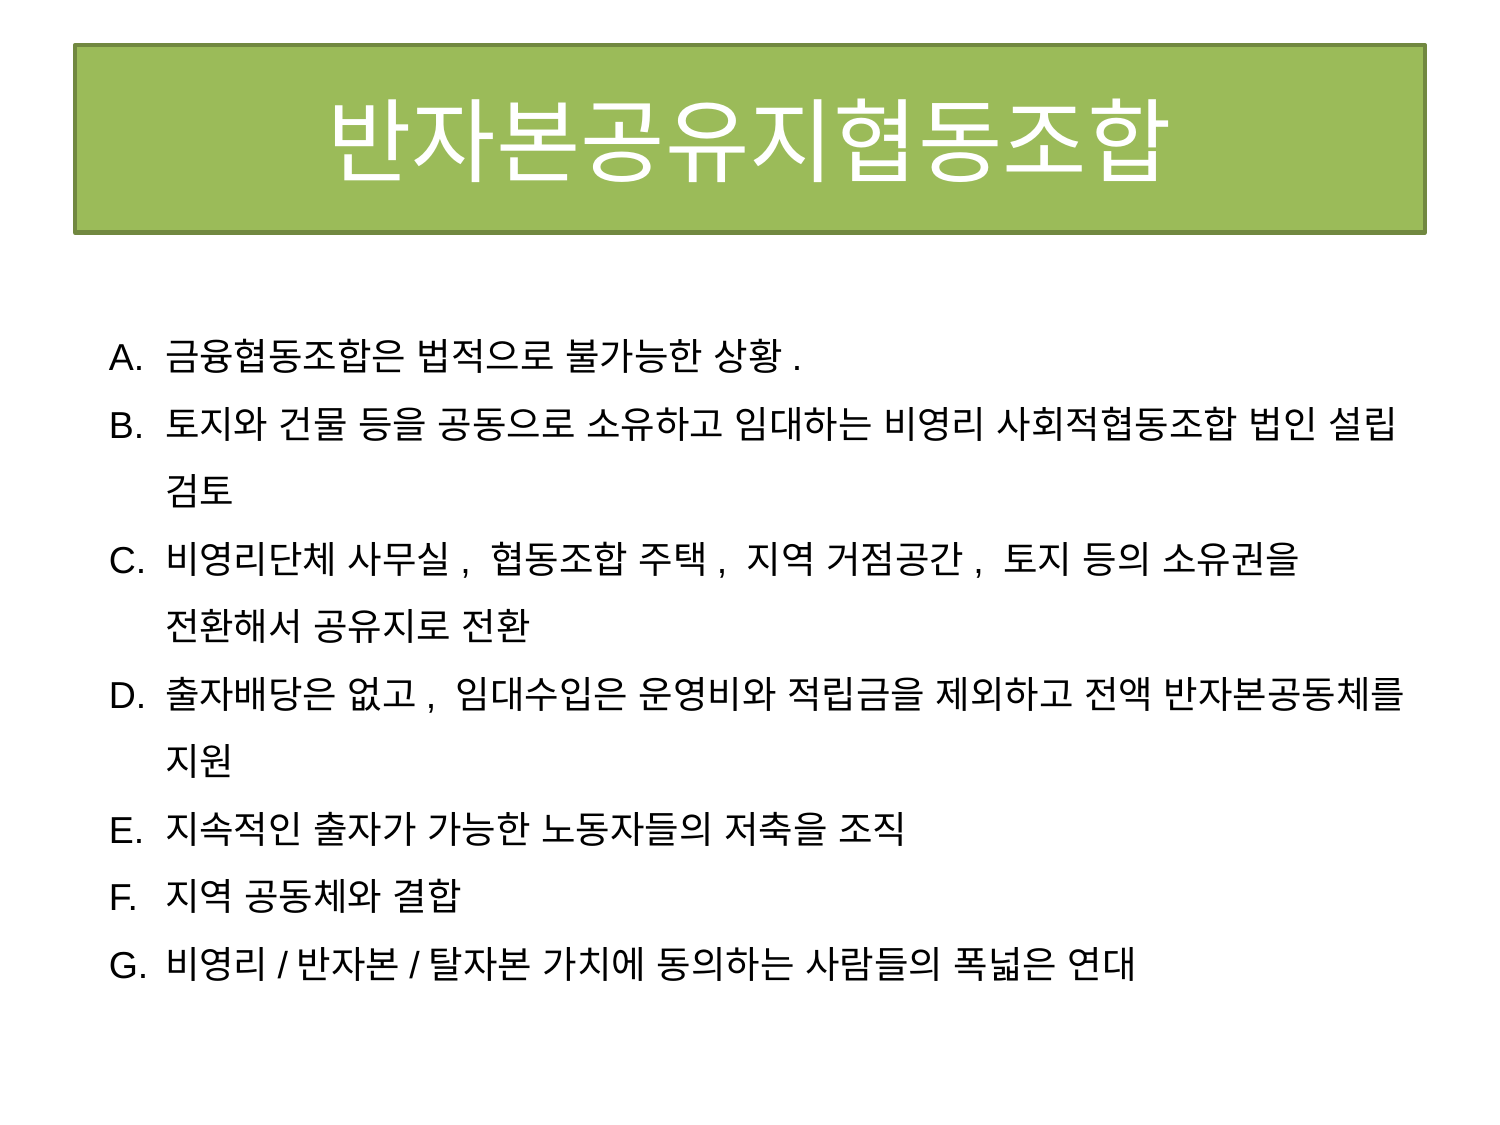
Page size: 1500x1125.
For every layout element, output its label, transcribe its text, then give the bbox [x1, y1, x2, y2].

text_box 금융협동조합은 법적으로 불가능한 상황. 토지와 건물 등을 공동으로 소유하고 임대하는 비영리 사회적협동조합 법인 설립 검토 비영리단체 사무실, 협동조합 주택, 지역 거점공간, 토지 등의 소유권을 전환해서 공유지로 전환 출자배당은 없고, 임대수입은 운영비와 적립금을 제외하고 전액 반자본공동체를 지원 지속적인 출자가 가능한 노동자들의 저축을 조직 지역 공동체와 결합 비영리/반자본/탈자본 가치에 동의하는 사람들의 폭넓은 연대 [74, 295, 1425, 1046]
title 반자본공유지협동조합 [75, 45, 1425, 233]
